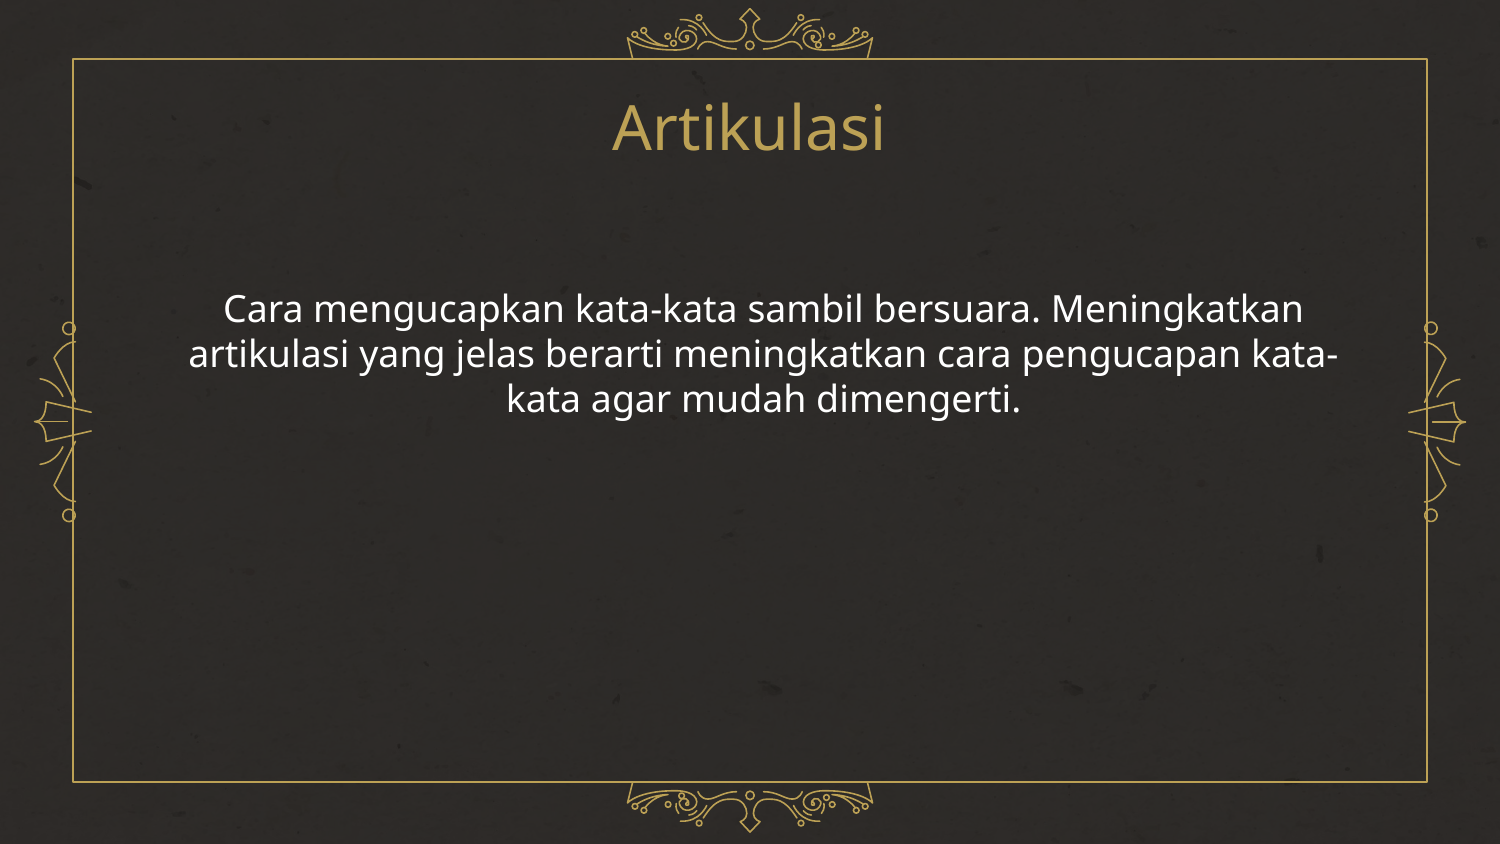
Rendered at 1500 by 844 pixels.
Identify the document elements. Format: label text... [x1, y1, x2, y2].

title Artikulasi [118, 72, 1382, 167]
subtitle Cara mengucapkan kata-kata sambil bersuara. Meningkatkan artikulasi yang jelas berarti meningkatkan cara pengucapan kata-kata agar mudah dimengerti. [167, 270, 1361, 700]
